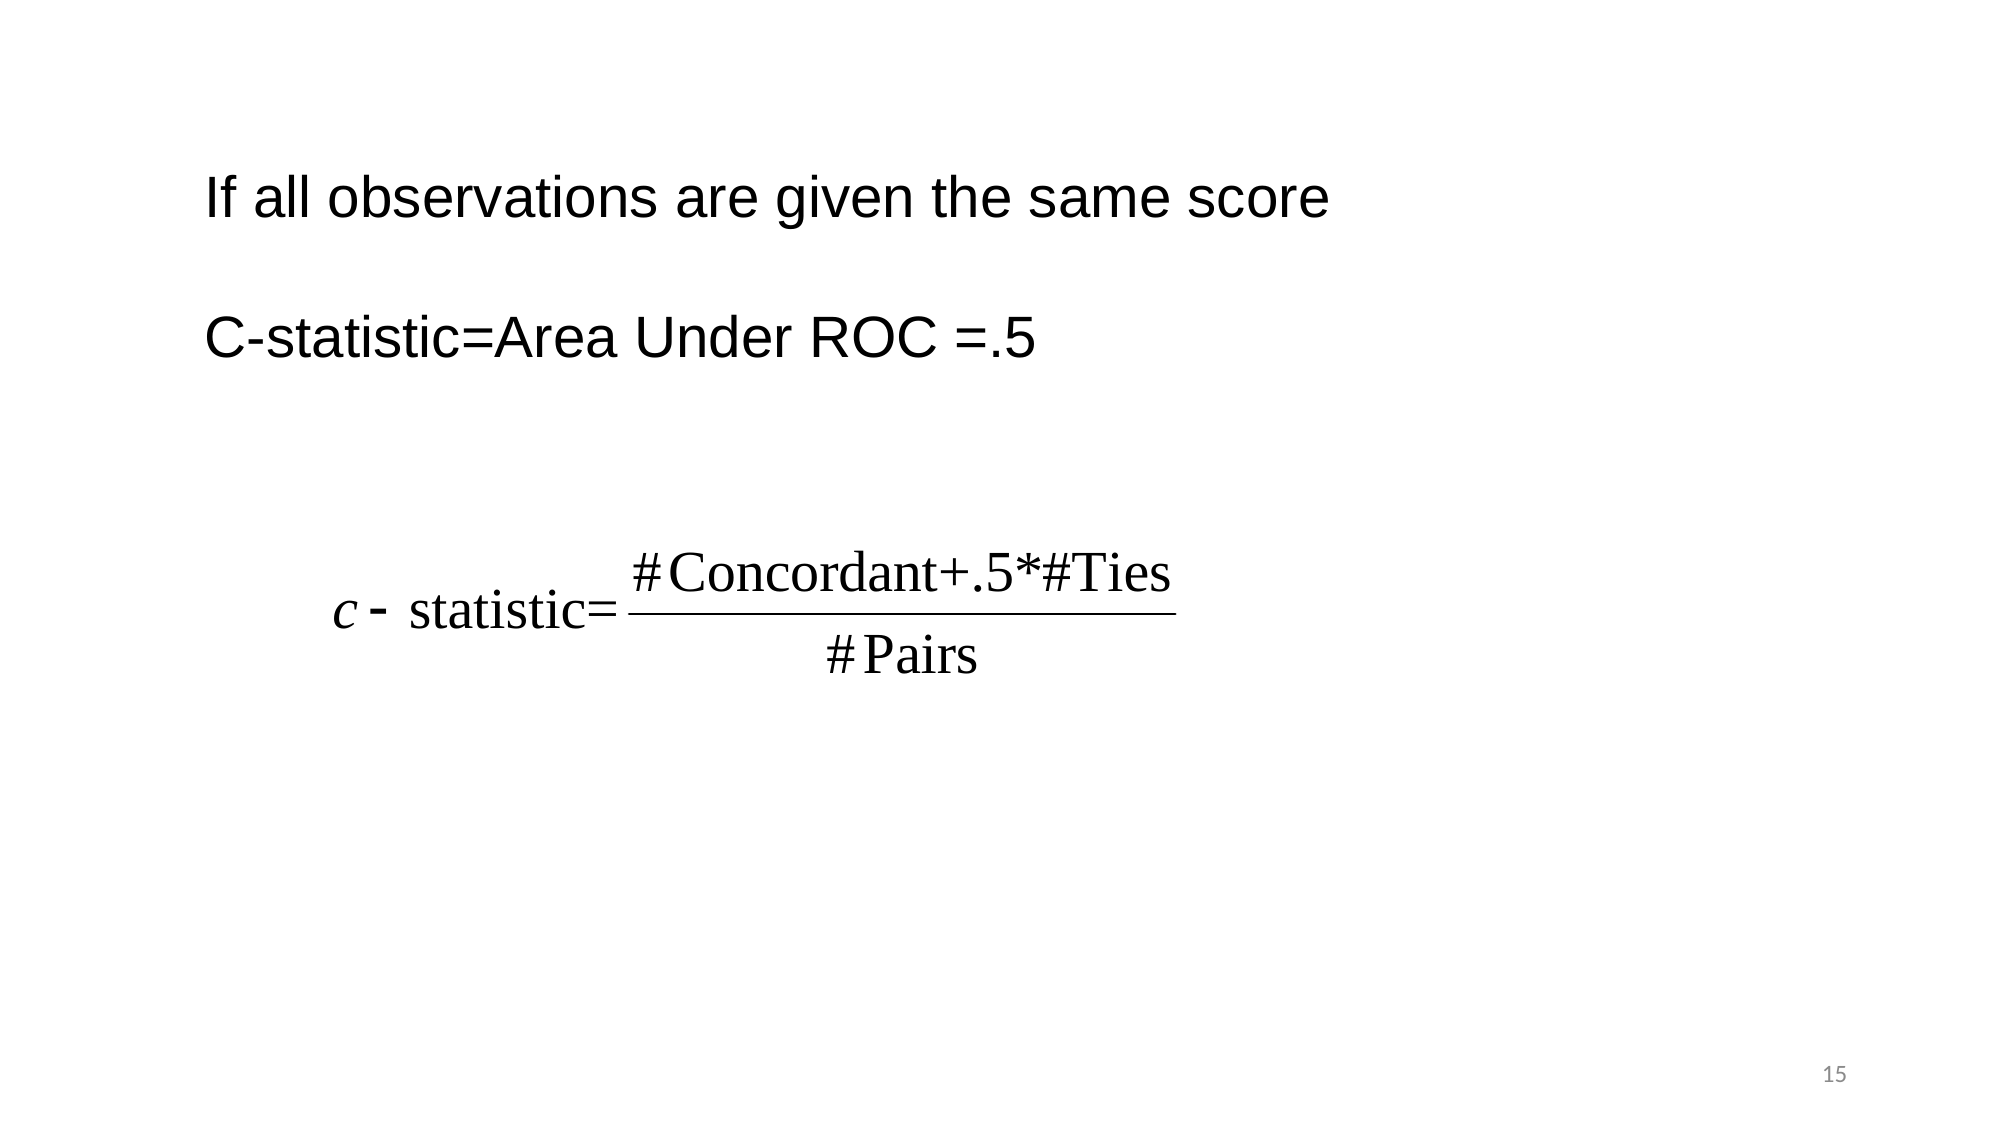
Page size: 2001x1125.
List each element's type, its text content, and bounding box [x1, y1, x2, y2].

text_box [324, 536, 1186, 687]
slide_number 15 [1412, 1042, 1863, 1103]
text_box If all observations are given the same score C-statistic=Area Under ROC =.5 [189, 151, 1348, 377]
